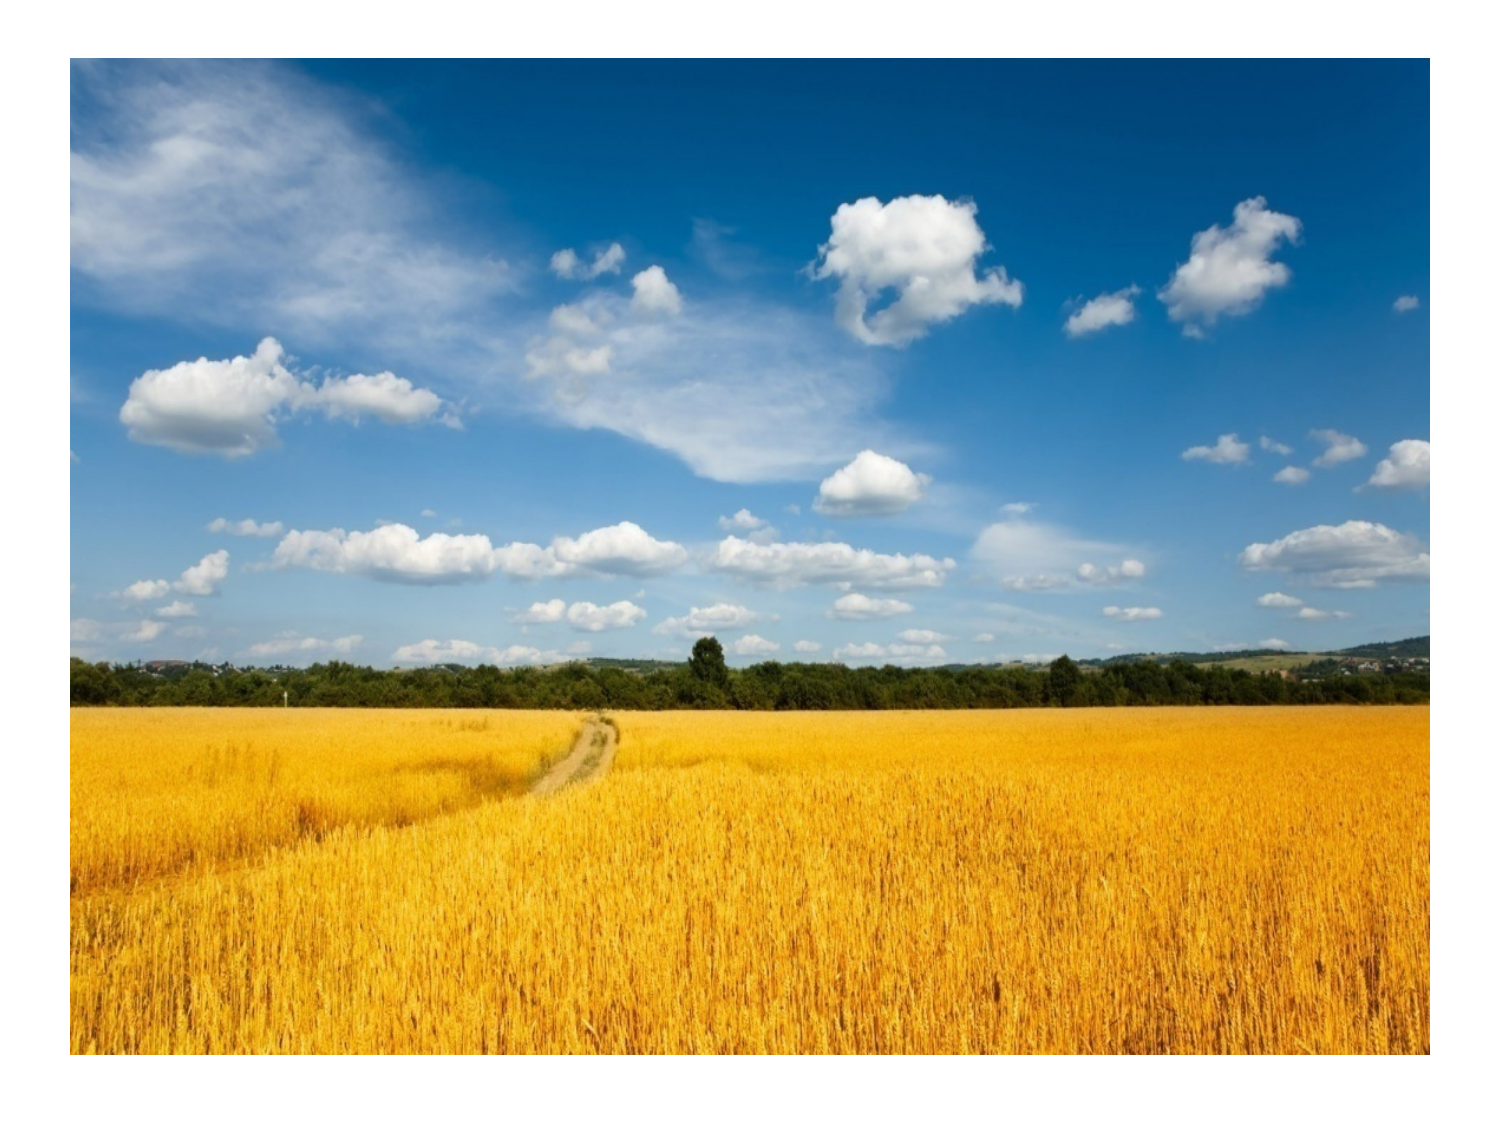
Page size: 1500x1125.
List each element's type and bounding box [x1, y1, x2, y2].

picture [70, 58, 1430, 1055]
